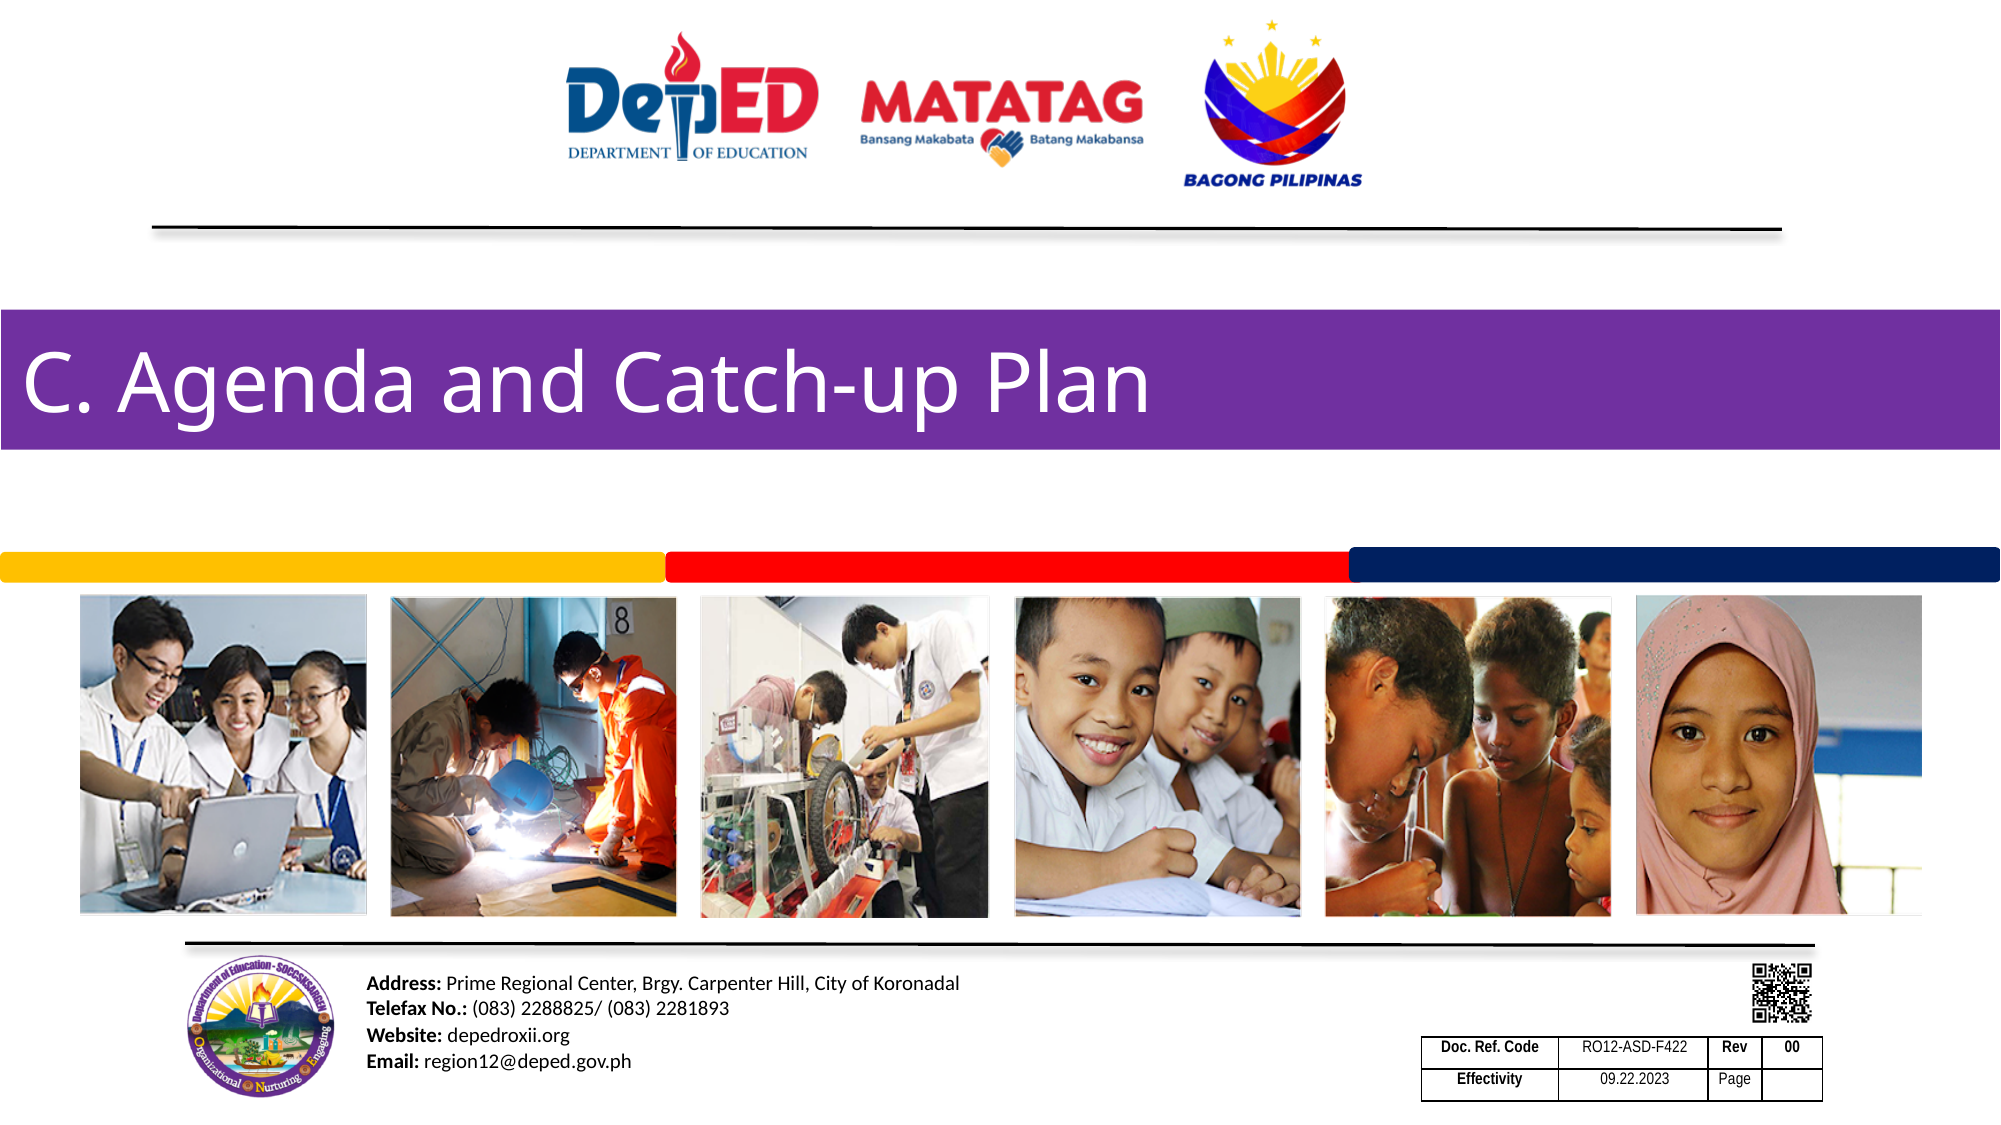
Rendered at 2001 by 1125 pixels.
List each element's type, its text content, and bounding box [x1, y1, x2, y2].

table_header Rev [1709, 1038, 1761, 1068]
text_box [1348, 547, 2000, 583]
table_cell 09.22.2023 [1559, 1070, 1707, 1100]
table_header 00 [1763, 1038, 1822, 1068]
table_header Doc. Ref. Code [1422, 1038, 1558, 1068]
text_box [0, 550, 666, 584]
table_header RO12-ASD-F422 [1559, 1038, 1707, 1068]
table_cell [1763, 1070, 1822, 1100]
picture [173, 950, 352, 1099]
text_box [665, 551, 1353, 583]
text_box C. Agenda and Catch-up Plan [1, 309, 2000, 450]
picture [566, 0, 1365, 213]
text_box Address: Prime Regional Center, Brgy. Carpenter Hill, City of Koronadal Telefax No.: (083) 2288825/ (083) 2281893 Website: depedroxii.org Email: region12@deped.gov.ph [352, 962, 1016, 1084]
picture [80, 594, 1922, 919]
picture [1752, 963, 1812, 1023]
table_cell Effectivity [1422, 1070, 1558, 1100]
table_cell Page [1709, 1070, 1761, 1100]
